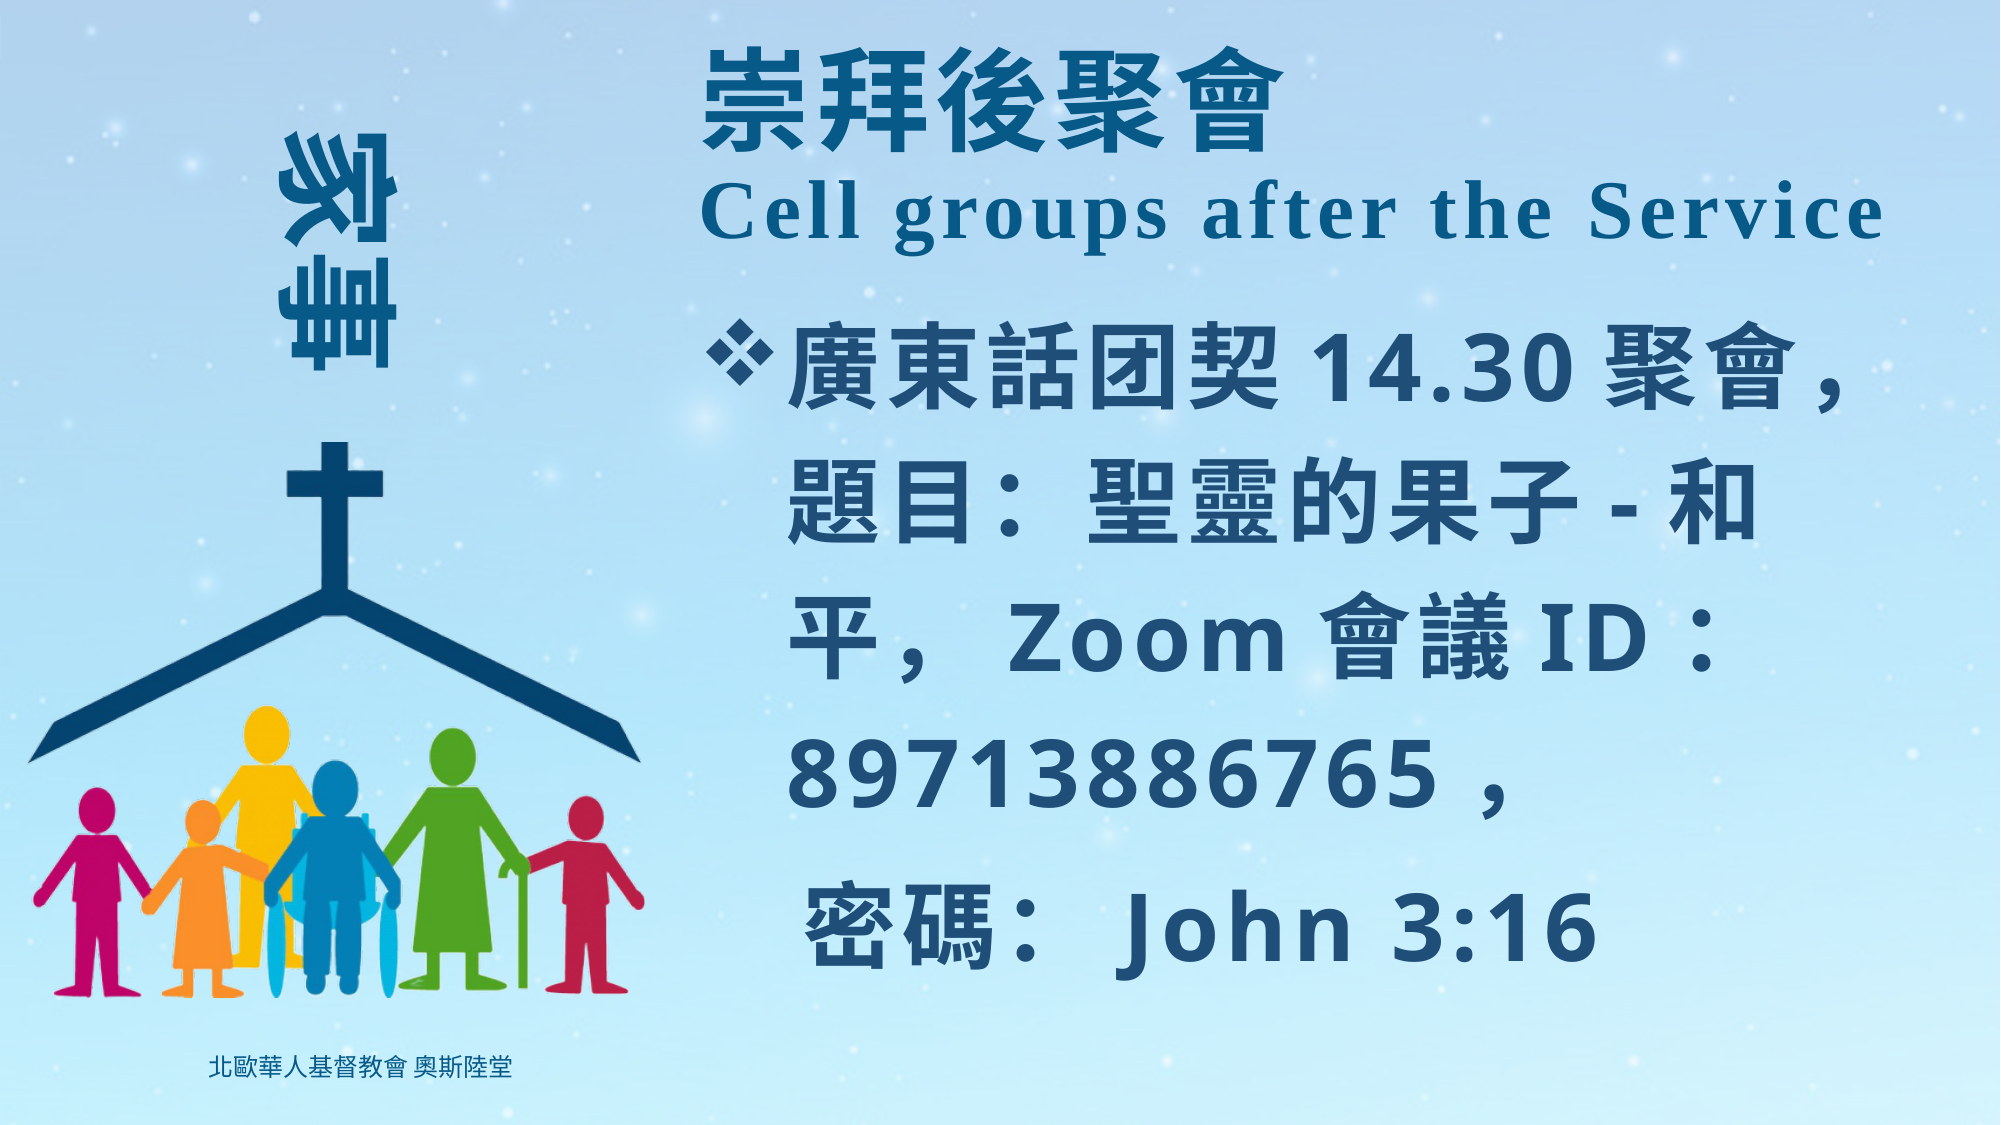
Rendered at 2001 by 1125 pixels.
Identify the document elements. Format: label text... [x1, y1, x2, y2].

picture [27, 442, 645, 998]
picture [278, 873, 388, 998]
list 廣東話团契14.30聚會，題目：聖靈的果子-和平，Zoom會議ID：89713886765， 密碼：John 3:16 [683, 277, 1827, 1096]
text_box 北歐華人基督教會 奧斯陸堂 [92, 1036, 636, 1096]
title 崇拜後聚會 Cell groups after the Service [683, 0, 1922, 302]
